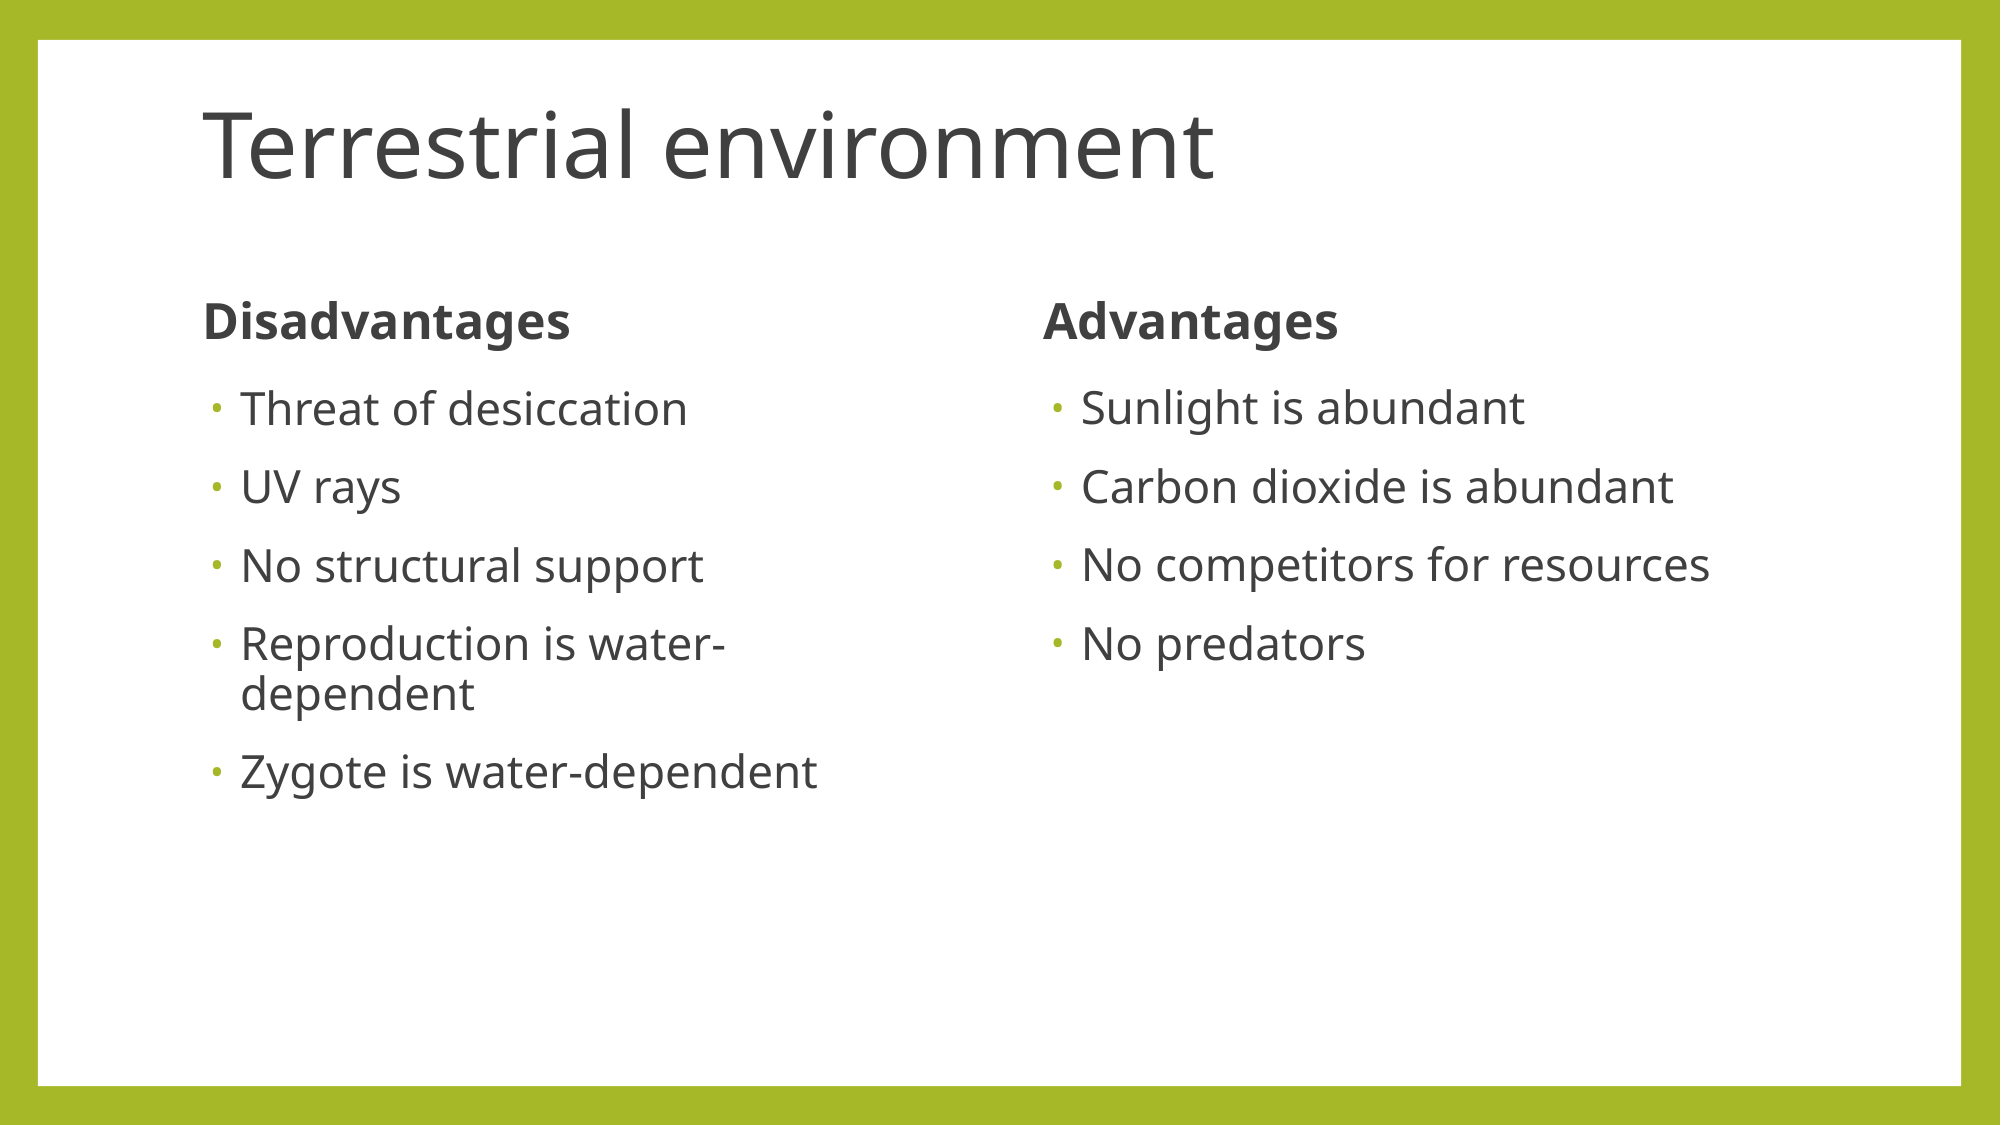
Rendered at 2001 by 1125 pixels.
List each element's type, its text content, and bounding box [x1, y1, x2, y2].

list Advantages [1028, 259, 1809, 377]
title Terrestrial environment [187, 65, 1808, 232]
list Sunlight is abundant Carbon dioxide is abundant No competitors for resources No predators [1028, 377, 1809, 933]
list Disadvantages [187, 259, 968, 377]
list Threat of desiccation UV rays No structural support Reproduction is water-dependent Zygote is water-dependent [187, 377, 968, 933]
